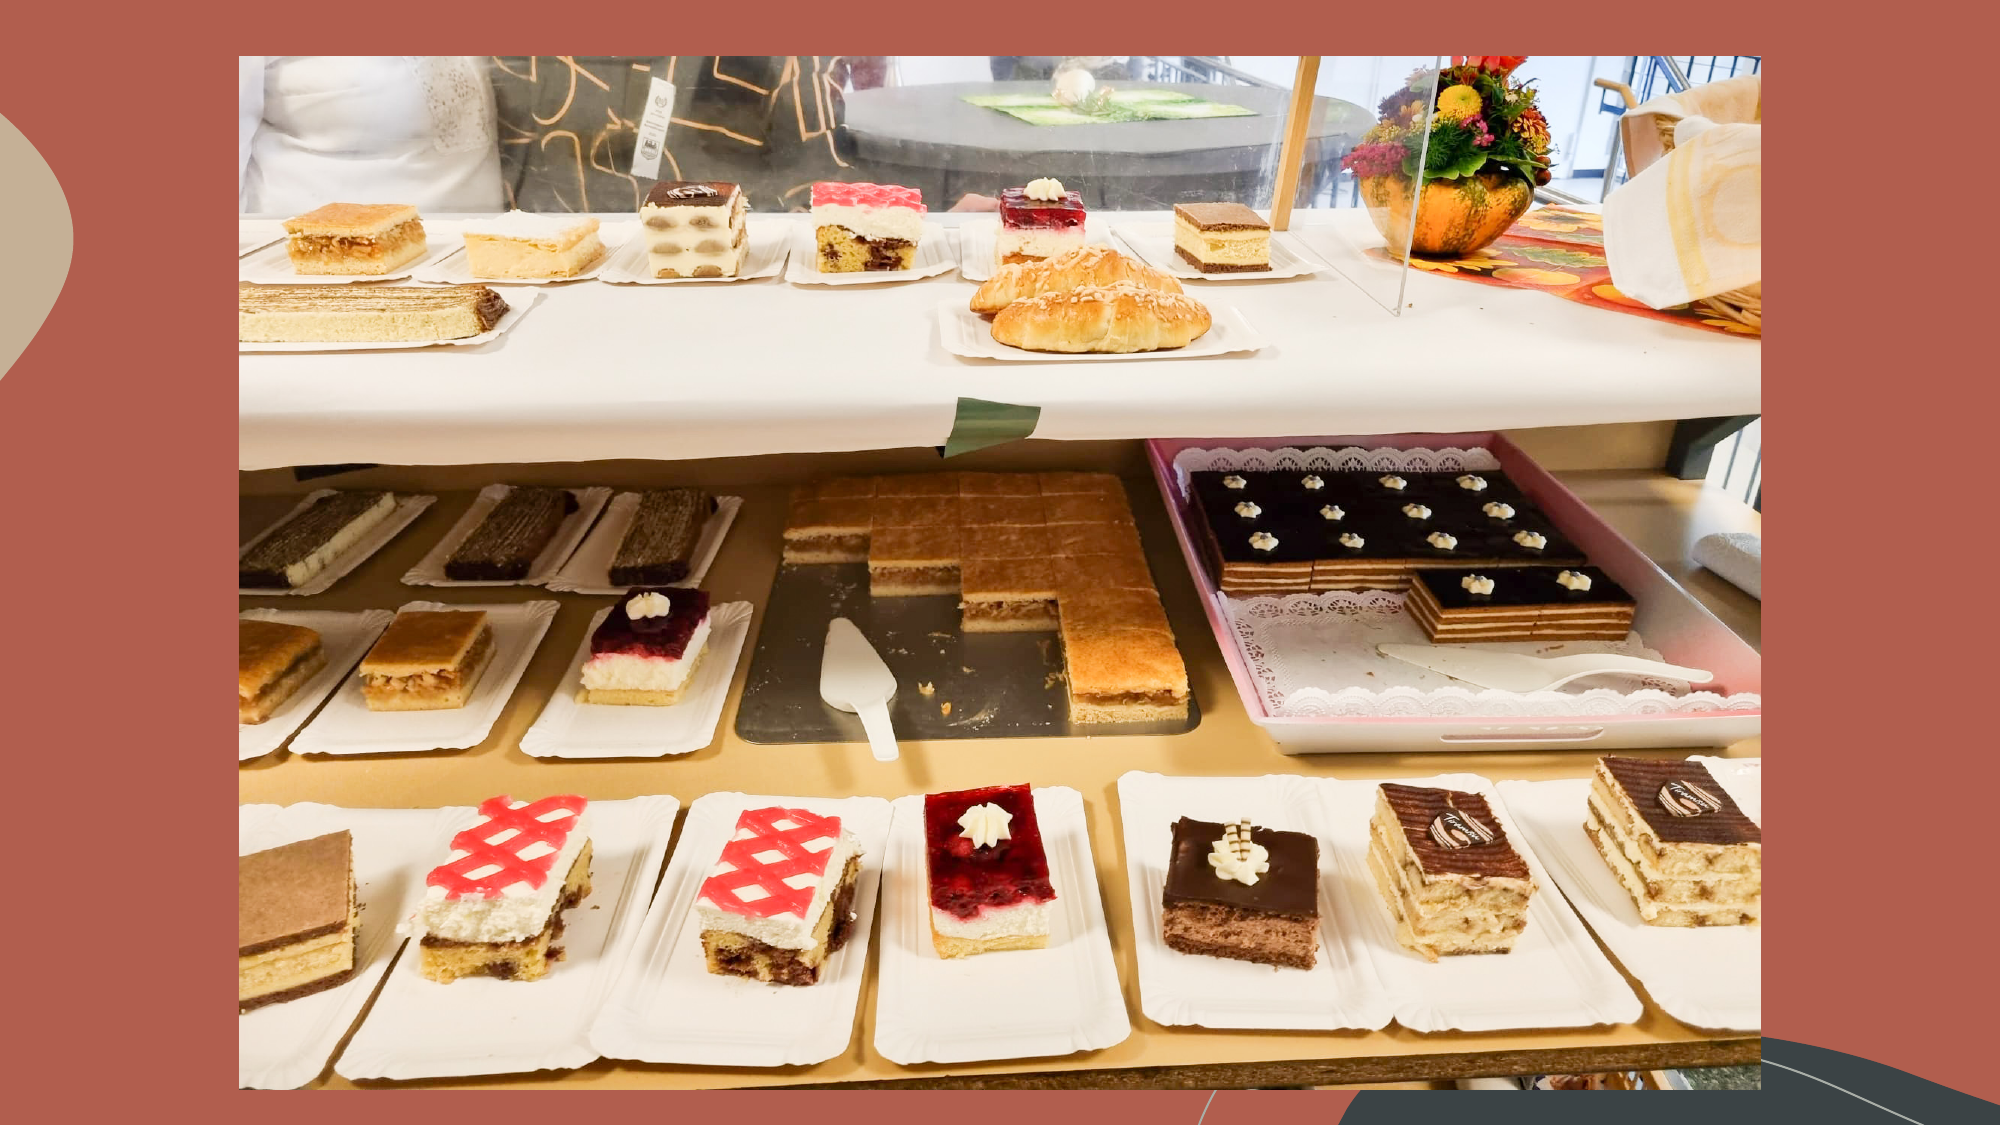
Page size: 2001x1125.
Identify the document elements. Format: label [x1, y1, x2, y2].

picture [239, 56, 1761, 1090]
